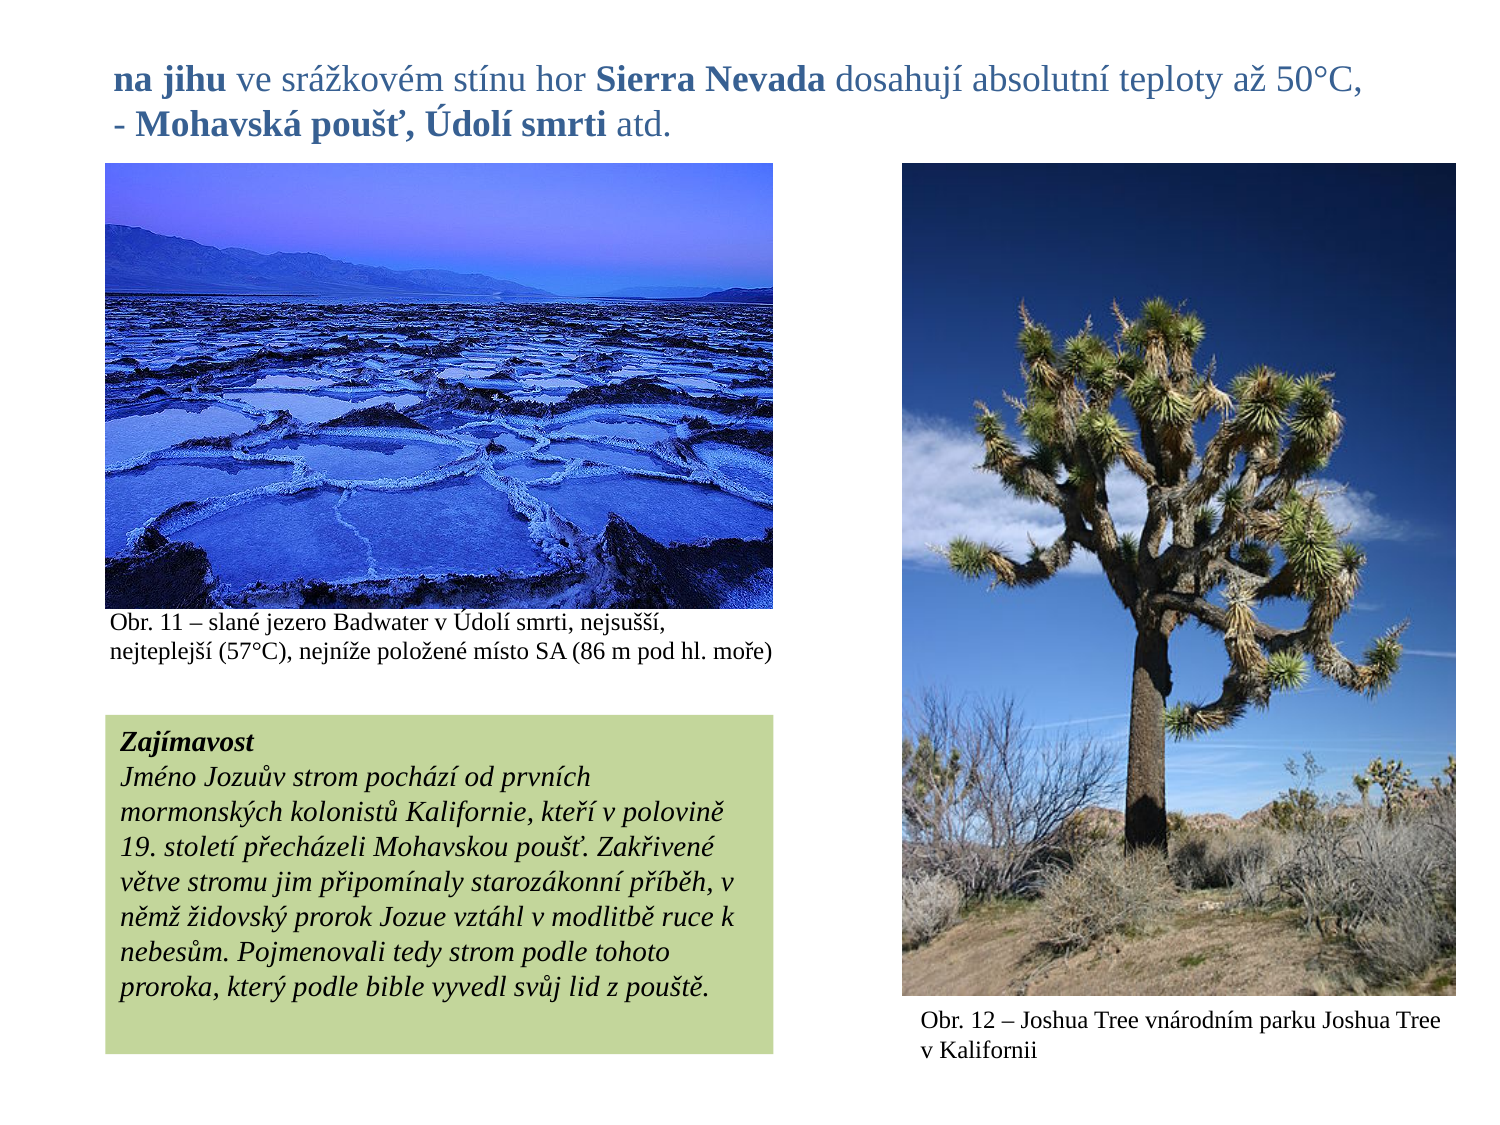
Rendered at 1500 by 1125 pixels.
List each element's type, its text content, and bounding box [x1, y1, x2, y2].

text_box na jihu ve srážkovém stínu hor Sierra Nevada dosahují absolutní teploty až 50°C, - Mohavská poušť, Údolí smrti atd. [98, 46, 1379, 152]
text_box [93, 163, 791, 674]
text_box Zajímavost Jméno Jozuův strom pochází od prvních mormonských kolonistů Kalifornie, kteří v polovině 19. století přecházeli Mohavskou poušť. Zakřivené větve stromu jim připomínaly starozákonní příběh, v němž židovský prorok Jozue vztáhl v modlitbě ruce k nebesům. Pojmenovali tedy strom podle tohoto proroka, který podle bible vyvedl svůj lid z pouště. [105, 714, 774, 1055]
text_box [902, 163, 1461, 1072]
